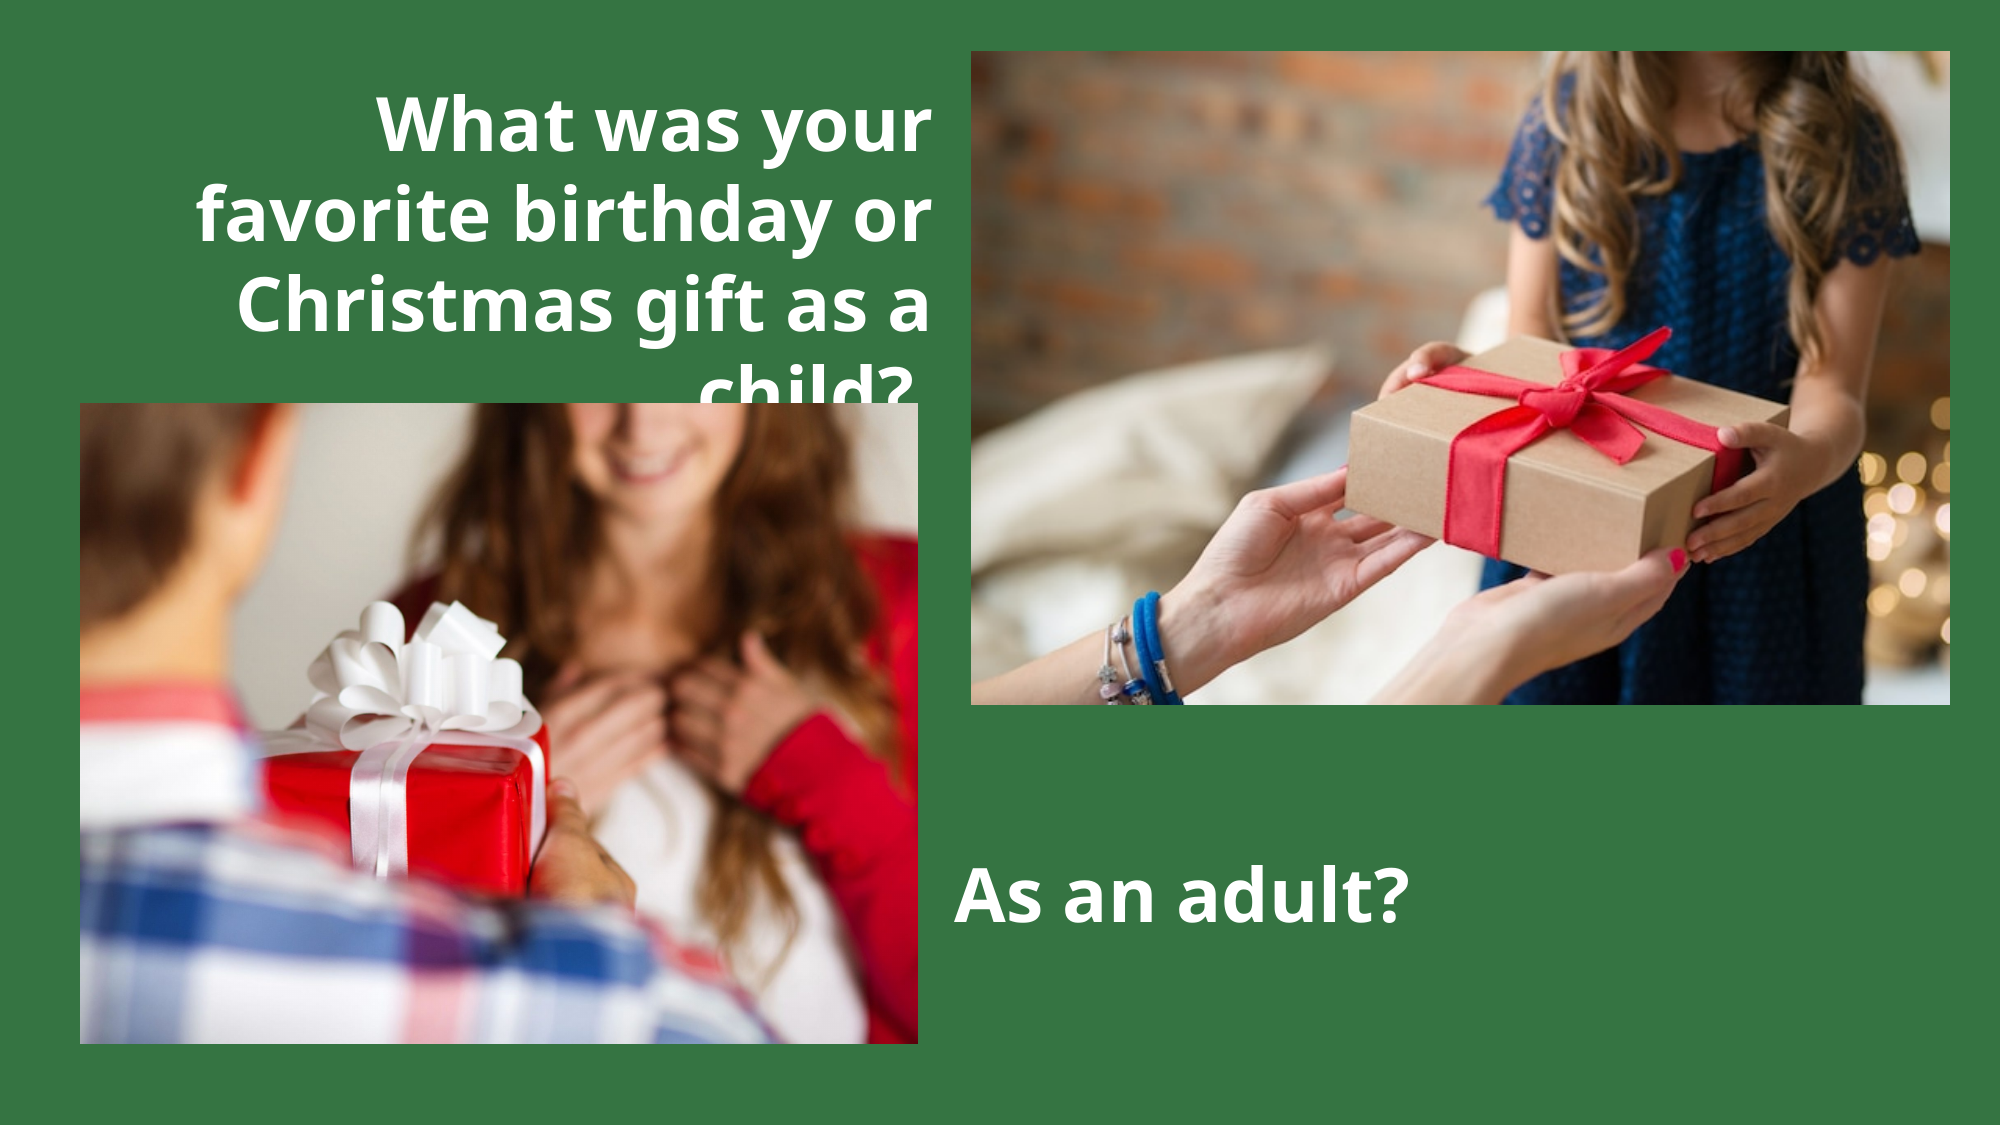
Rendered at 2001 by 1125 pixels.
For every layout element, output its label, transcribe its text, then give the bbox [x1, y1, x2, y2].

picture [971, 50, 1951, 706]
text_box As an adult? [939, 840, 1502, 945]
text_box What was your favorite birthday or Christmas gift as a child? [74, 68, 949, 444]
picture [80, 402, 919, 1045]
